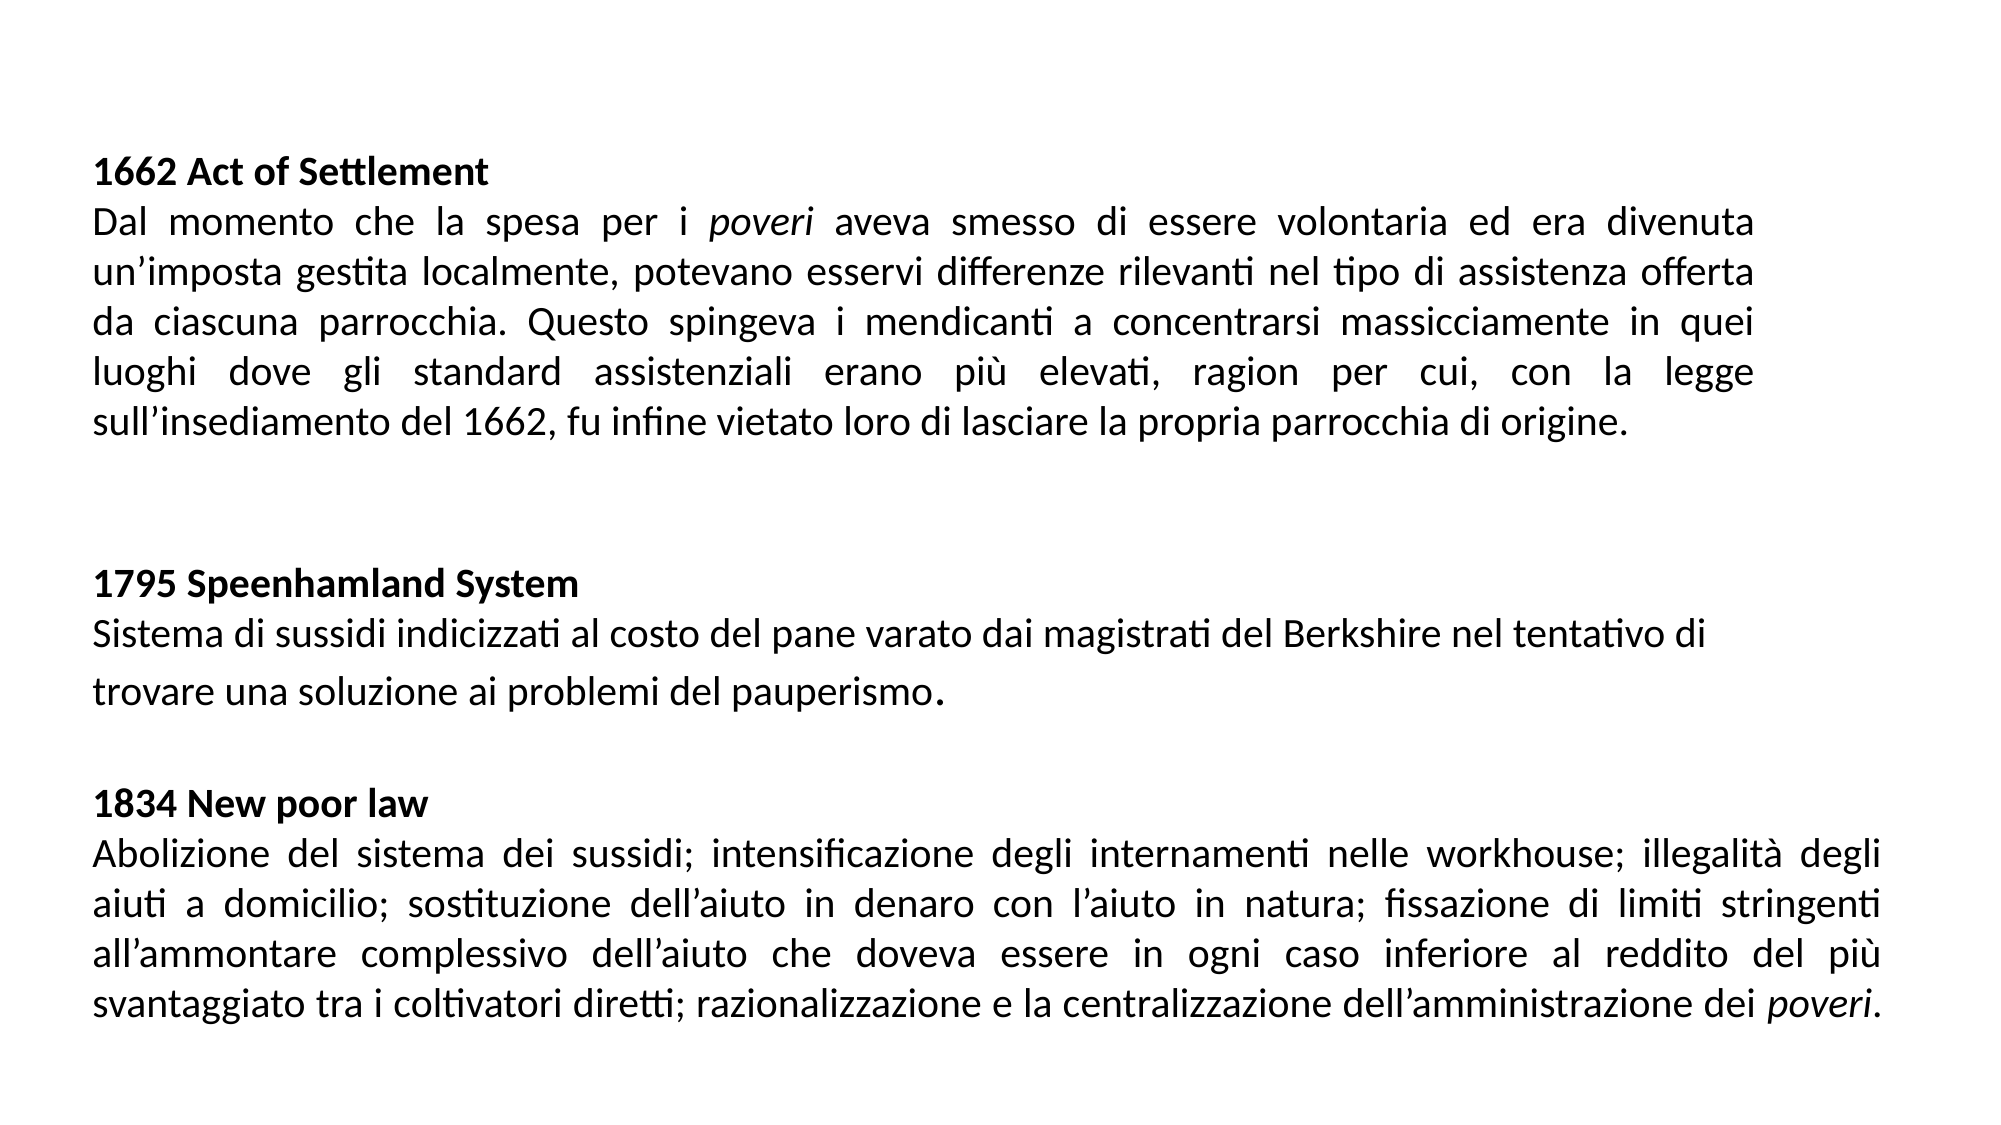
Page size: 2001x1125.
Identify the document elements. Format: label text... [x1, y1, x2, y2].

text_box 1662 Act of Settlement Dal momento che la spesa per i poveri aveva smesso di essere volontaria ed era divenuta un’imposta gestita localmente, potevano esservi differenze rilevanti nel tipo di assistenza offerta da ciascuna parrocchia. Questo spingeva i mendicanti a concentrarsi massicciamente in quei luoghi dove gli standard assistenziali erano più elevati, ragion per cui, con la legge sull’insediamento del 1662, fu infine vietato loro di lasciare la propria parrocchia di origine. [77, 136, 1771, 452]
text_box 1795 Speenhamland System Sistema di sussidi indicizzati al costo del pane varato dai magistrati del Berkshire nel tentativo di trovare una soluzione ai problemi del pauperismo. [77, 548, 1818, 723]
text_box 1834 New poor law Abolizione del sistema dei sussidi; intensificazione degli internamenti nelle workhouse; illegalità degli aiuti a domicilio; sostituzione dell’aiuto in denaro con l’aiuto in natura; fissazione di limiti stringenti all’ammontare complessivo dell’aiuto che doveva essere in ogni caso inferiore al reddito del più svantaggiato tra i coltivatori diretti; razionalizzazione e la centralizzazione dell’amministrazione dei poveri. [77, 768, 1898, 1078]
